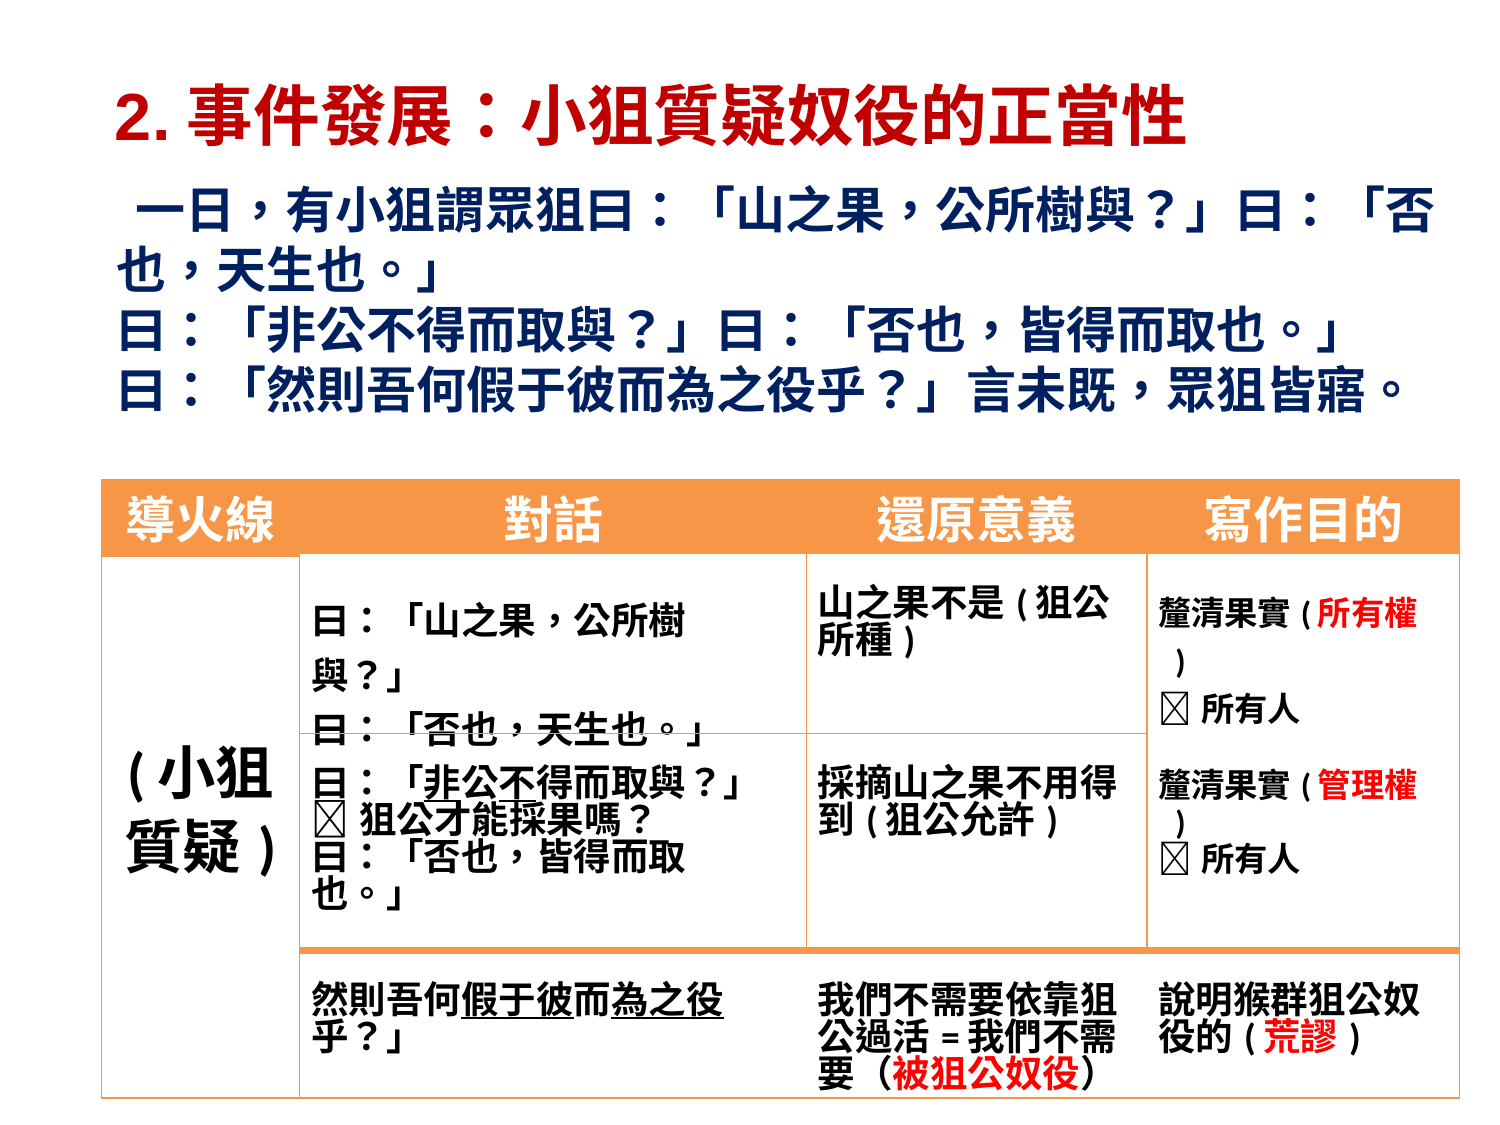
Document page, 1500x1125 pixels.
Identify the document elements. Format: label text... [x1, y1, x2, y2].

table_cell 釐清果實(所有權 ) 所有人 [1148, 554, 1459, 734]
table_cell 然則吾何假于彼而為之役乎？」 [300, 954, 807, 1097]
table_header 寫作目的 [1147, 481, 1459, 554]
table_cell 採摘山之果不用得到(狙公允許) [807, 734, 1146, 947]
table_header 對話 [300, 481, 807, 553]
table_cell 山之果不是(狙公所種) [807, 554, 1146, 733]
table_cell 曰：「非公不得而取與？」 狙公才能採果嗎？ 曰：「否也，皆得而取也。」 [300, 734, 806, 947]
text_box 2.事件發展：小狙質疑奴役的正當性 [100, 66, 1376, 161]
table_cell 說明猴群狙公奴役的(荒謬) [1147, 954, 1459, 1097]
table_cell 曰：「山之果，公所樹與？」 曰：「否也，天生也。」 [300, 554, 806, 733]
table_cell 我們不需要依靠狙公過活=我們不需要（被狙公奴役） [807, 954, 1147, 1097]
text_box 一日，有小狙謂眾狙曰：「山之果，公所樹與？」曰：「否也，天生也。」 曰：「非公不得而取與？」曰：「否也，皆得而取也。」 曰：「然則吾何假于彼而為之役乎？」言未既，眾狙皆寤。 [101, 171, 1460, 426]
table_cell (小狙 質疑) [102, 557, 299, 1097]
table_cell 釐清果實(管理權 ) 所有人 [1148, 734, 1459, 947]
table_header 導火線 [102, 481, 300, 550]
table_header 還原意義 [807, 481, 1147, 553]
